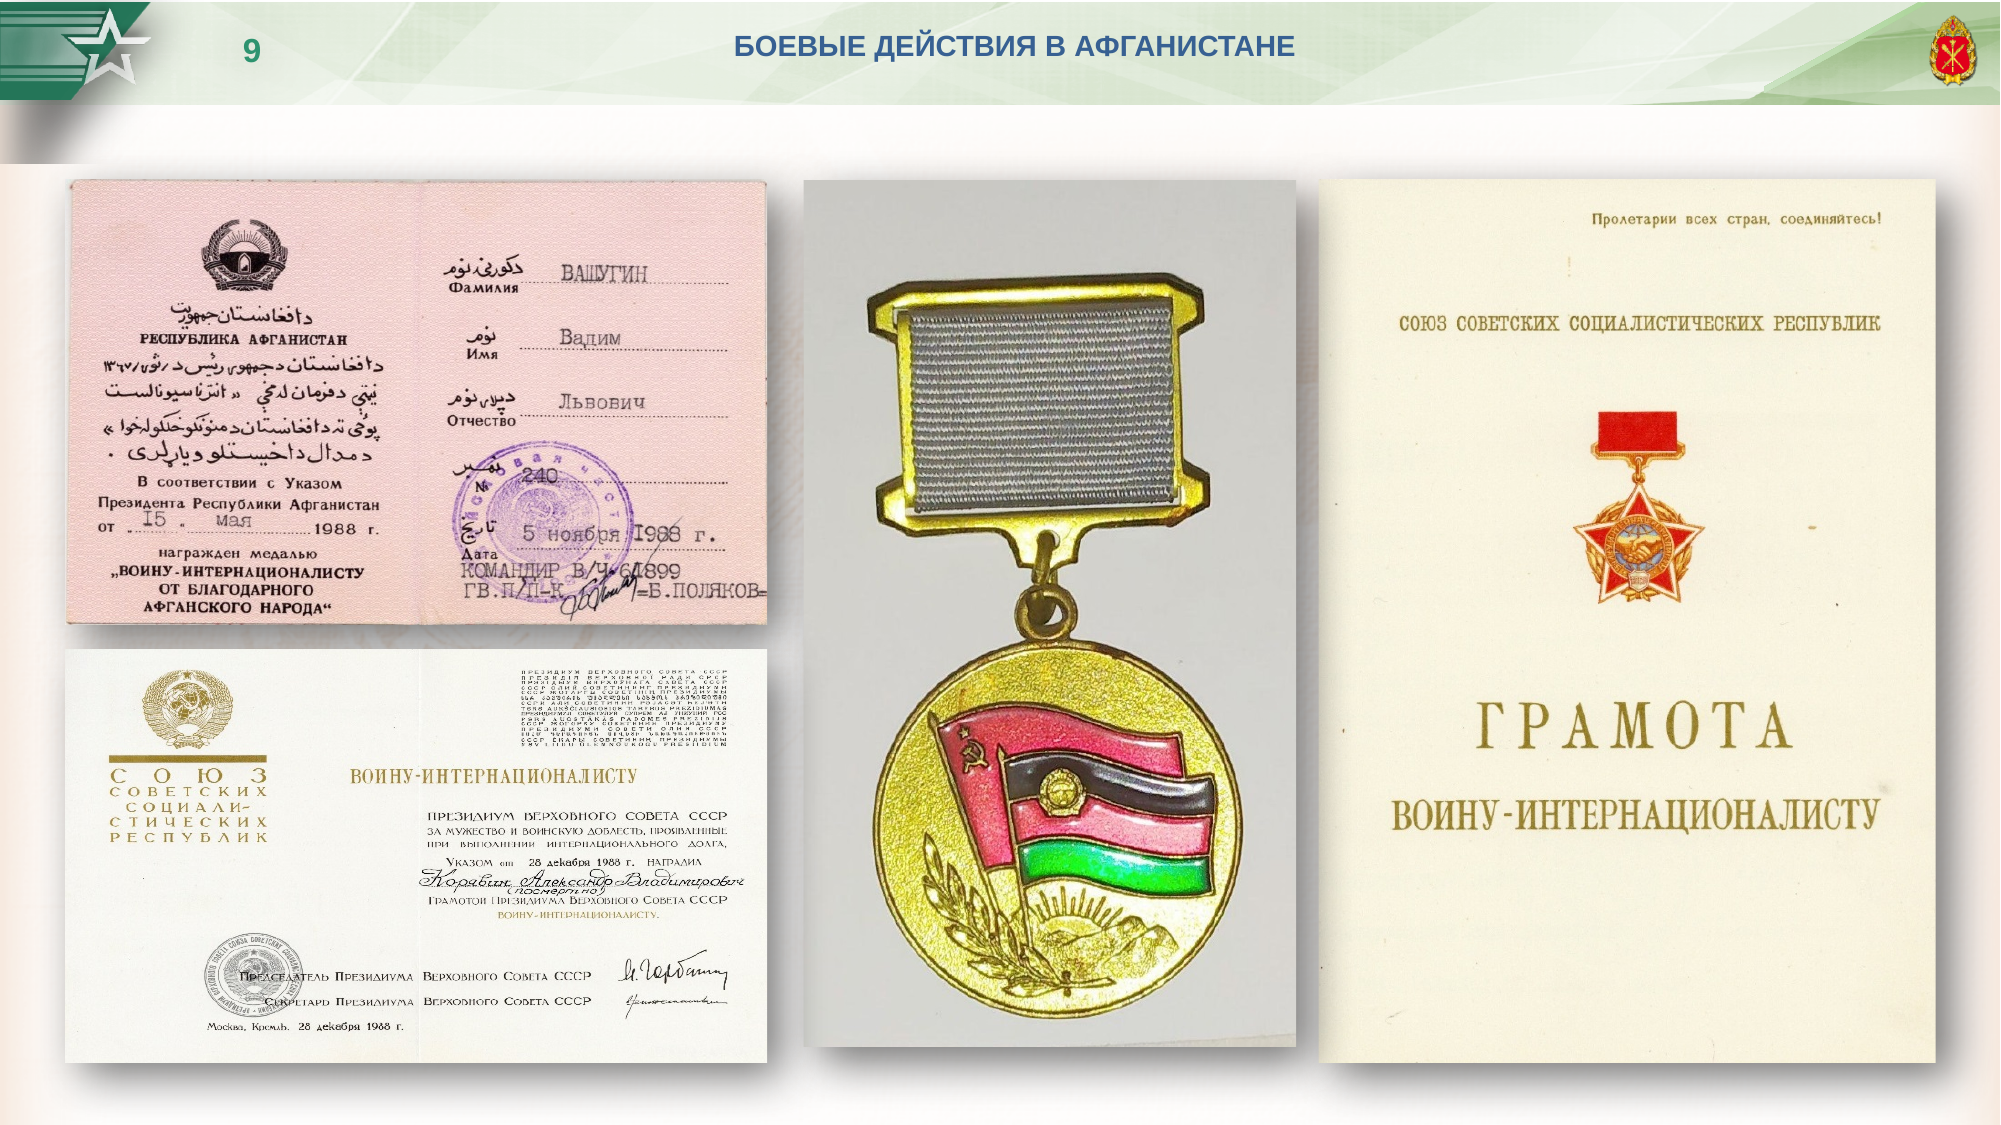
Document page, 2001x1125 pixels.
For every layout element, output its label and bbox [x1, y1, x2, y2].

picture [0, 6, 152, 86]
text_box [0, 1, 2000, 106]
picture [0, 106, 2000, 1125]
